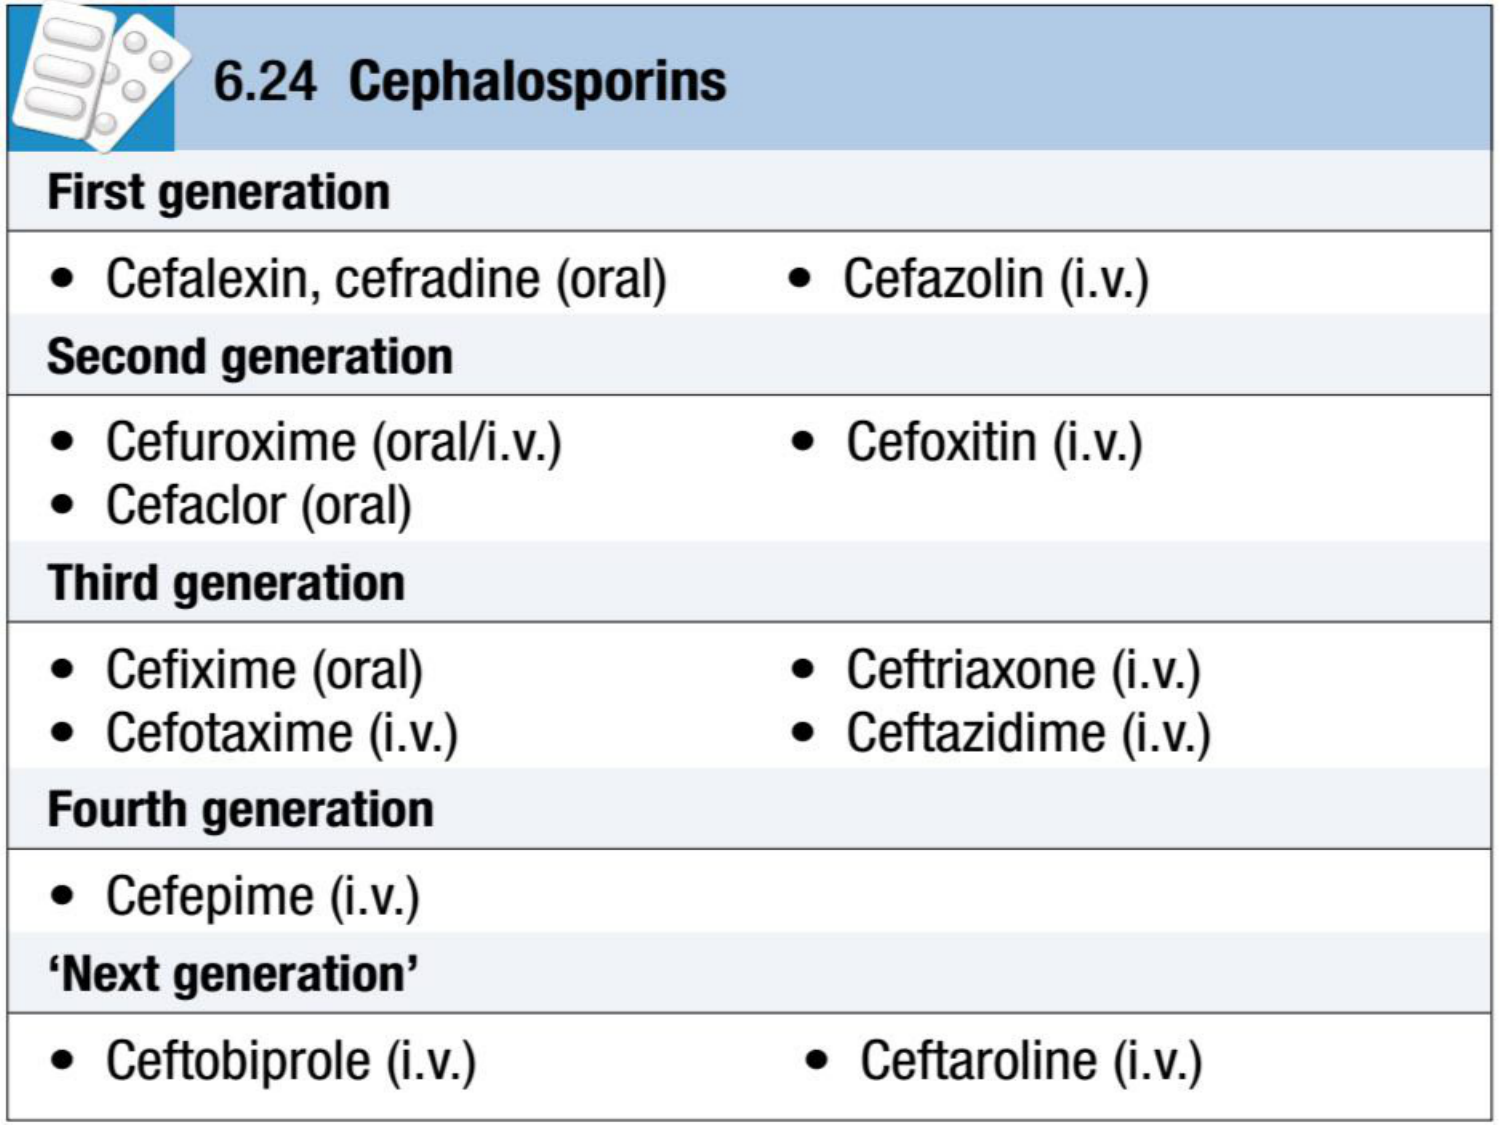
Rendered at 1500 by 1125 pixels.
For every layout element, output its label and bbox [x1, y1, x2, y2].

list [0, 0, 1500, 1125]
